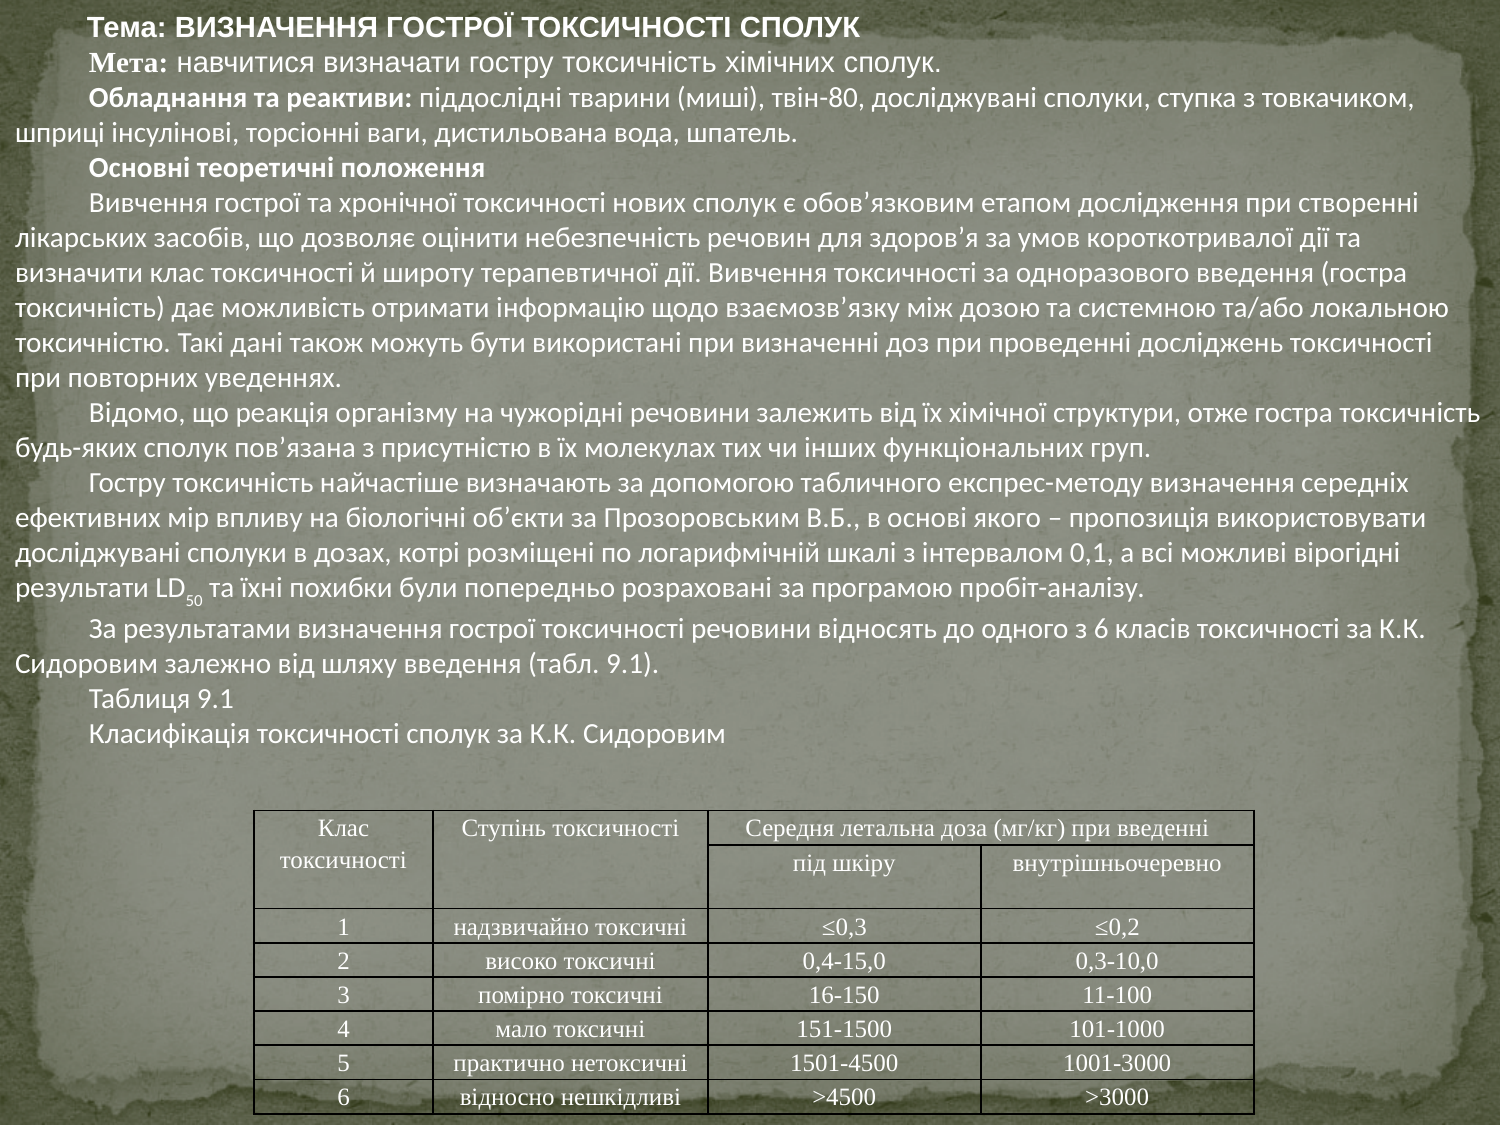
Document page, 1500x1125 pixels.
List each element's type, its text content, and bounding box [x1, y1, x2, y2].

table_cell >3000 [982, 1080, 1253, 1113]
table_cell практично нетоксичні [434, 1046, 707, 1079]
table_cell 101-1000 [982, 1012, 1253, 1044]
table_cell ≤0,2 [982, 909, 1253, 942]
table_cell 1 [255, 909, 432, 942]
text_box Тема: ВИЗНАЧЕННЯ ГОСТРОЇ ТОКСИЧНОСТІ СПОЛУК Мета: навчитися визначати гостру токсичність хімічних сполук. Обладнання та реактиви: піддослідні тварини (миші), твін-80, досліджувані сполуки, ступка з товкачиком, шприці інсулінові, торсіонні ваги, дистильована вода, шпатель. Основні теоретичні положення Вивчення гострої та хронічної токсичності нових сполук є обов’язковим етапом дослідження при створенні лікарських засобів, що дозволяє оцінити небезпечність речовин для здоров’я за умов короткотривалої дії та визначити клас токсичності й широту терапевтичної дії. Вивчення токсичності за одноразового введення (гостра токсичність) дає можливість отримати інформацію щодо взаємозв’язку між дозою та системною та/або локальною токсичністю. Такі дані також можуть бути використані при визначенні доз при проведенні досліджень токсичності при повторних уведеннях. Відомо, що реакція організму на чужорідні речовини залежить від їх хімічної структури, отже гостра токсичність будь-яких сполук пов’язана з присутністю в їх молекулах тих чи інших функціональних груп. Гостру токсичність найчастіше визначають за допомогою табличного експрес-методу визначення середніх ефективних мір впливу на біологічні об’єкти за Прозоровським В.Б., в основі якого – пропозиція використовувати досліджувані сполуки в дозах, котрі розміщені по логарифмічній шкалі з інтервалом 0,1, а всі можливі вірогідні результати LD50 та їхні похибки були попередньо розраховані за програмою пробіт-аналізу. За результатами визначення гострої токсичності речовини відносять до одного з 6 класів токсичності за К.К. Сидоровим залежно від шляху введення (табл. 9.1). Таблиця 9.1 Класифікація токсичності сполук за К.К. Сидоровим [0, 1, 1500, 802]
table_cell 1001-3000 [982, 1046, 1253, 1079]
table_cell надзвичайно токсичні [434, 909, 707, 942]
table_cell >4500 [709, 1080, 980, 1113]
table_cell 0,4-15,0 [709, 944, 980, 976]
table_cell 0,3-10,0 [982, 944, 1253, 976]
table_cell 2 [255, 944, 432, 976]
table_cell високо токсичні [434, 944, 707, 976]
table_cell 3 [255, 978, 432, 1010]
table_cell 6 [255, 1080, 432, 1113]
table_header Ступінь токсичності [434, 811, 707, 908]
table_header Клас токсичності [255, 811, 432, 908]
table_cell 16-150 [709, 978, 980, 1010]
table_cell ≤0,3 [709, 909, 980, 942]
table_cell внутрішньочеревно [982, 846, 1253, 908]
table_cell 4 [255, 1012, 432, 1044]
table_cell 5 [255, 1046, 432, 1079]
table_cell помірно токсичні [434, 978, 707, 1010]
table_cell під шкіру [709, 846, 980, 908]
table_cell 1501-4500 [709, 1046, 980, 1079]
table_cell мало токсичні [434, 1012, 707, 1044]
table_cell 151-1500 [709, 1012, 980, 1044]
table_header Середня летальна доза (мг/кг) при введенні [709, 811, 1253, 844]
table_cell 11-100 [982, 978, 1253, 1010]
table_cell відносно нешкідливі [434, 1080, 707, 1113]
